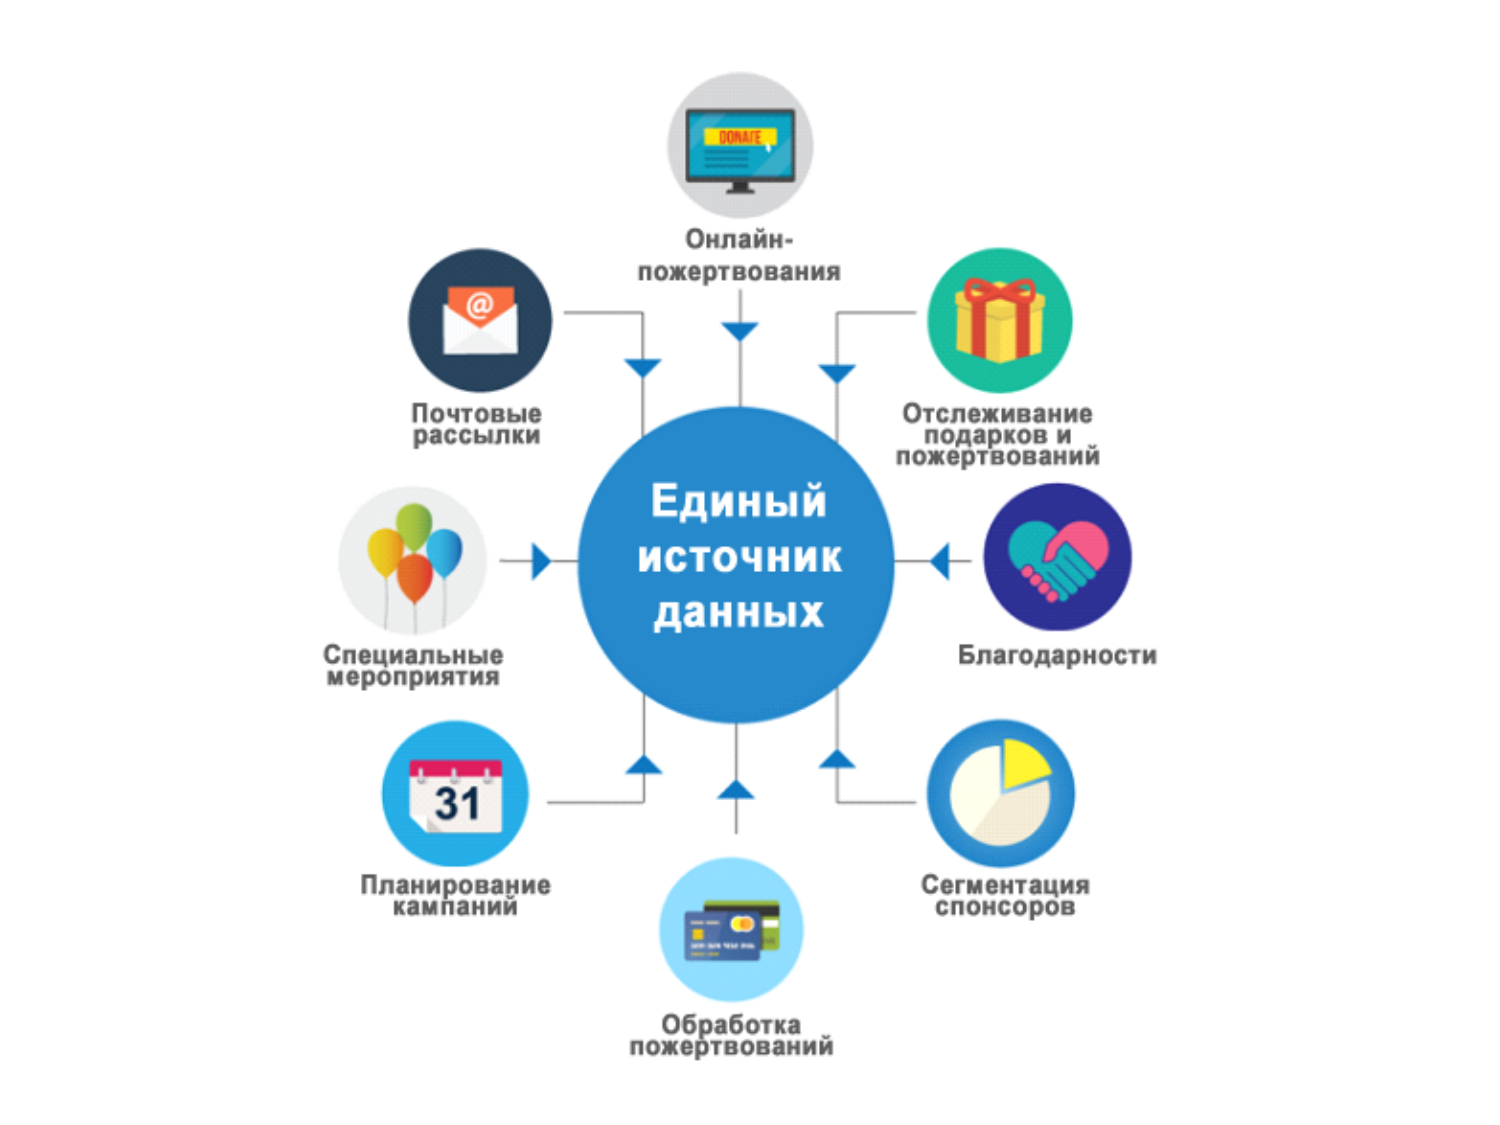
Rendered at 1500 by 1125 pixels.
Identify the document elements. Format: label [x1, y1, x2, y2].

list [290, 44, 1210, 1099]
